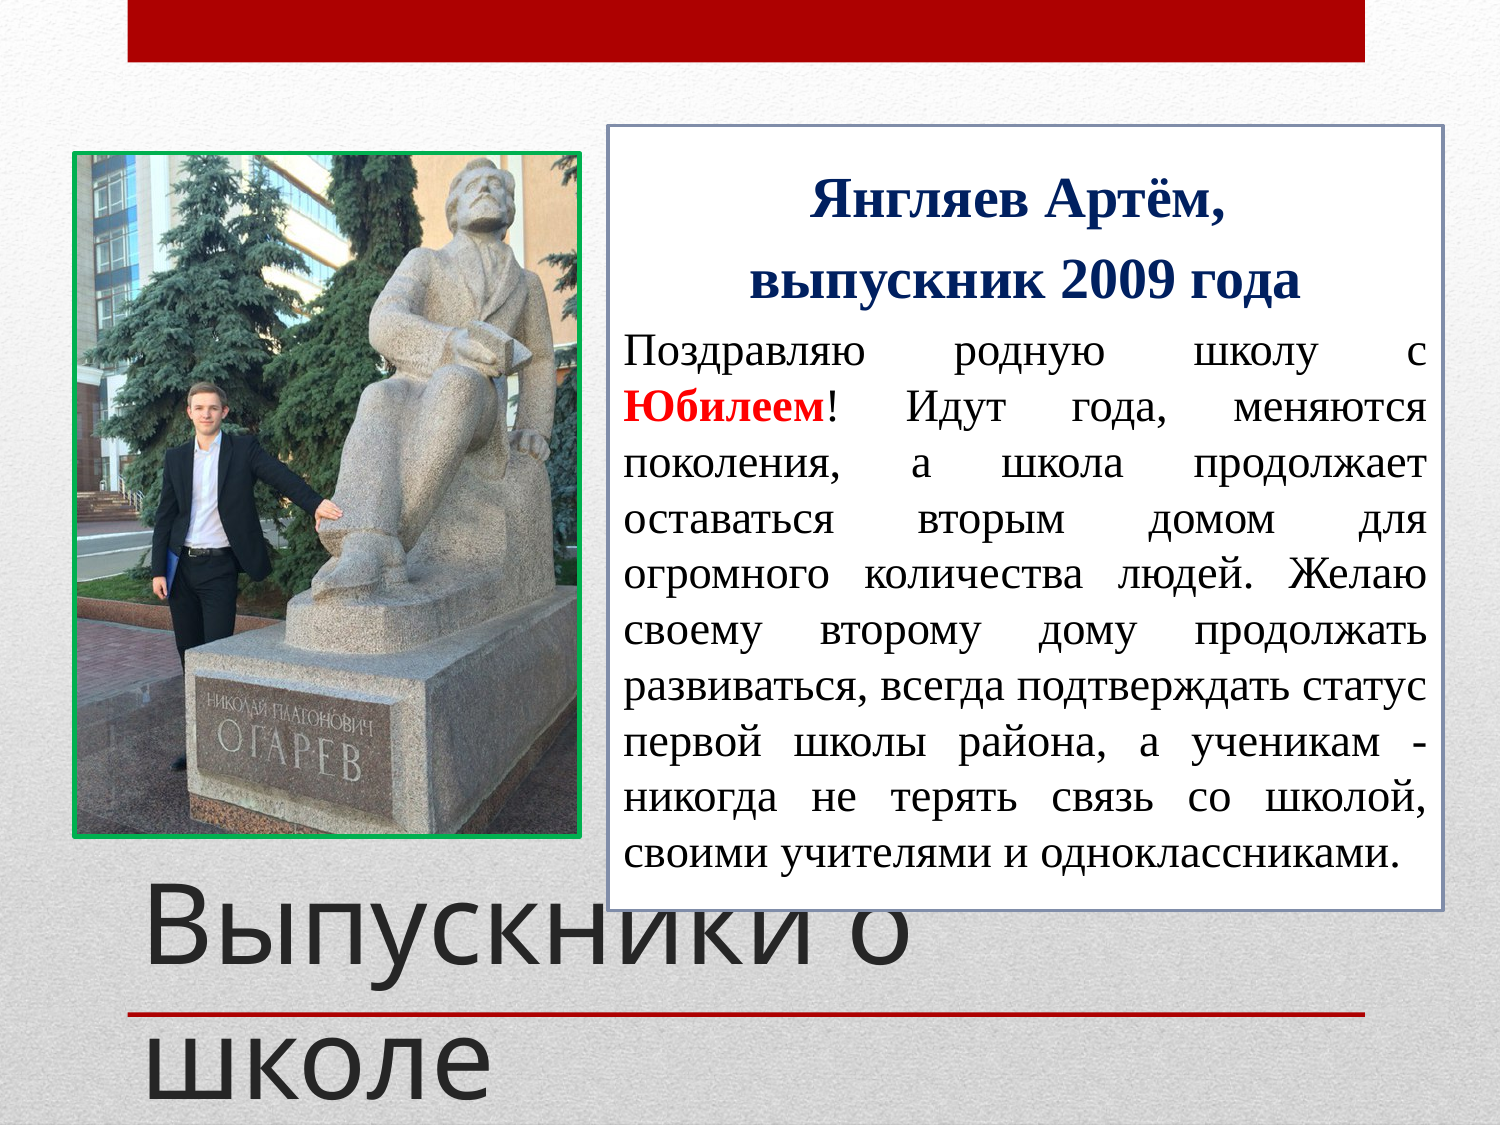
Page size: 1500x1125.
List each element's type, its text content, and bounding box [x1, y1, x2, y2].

picture [75, 154, 578, 835]
title Выпускники о школе [125, 866, 1238, 1125]
list Янгляев Артём, выпускник 2009 года Поздравляю родную школу с Юбилеем! Идут года, меняются поколения, а школа продолжает оставаться вторым домом для огромного количества людей. Желаю своему второму дому продолжать развиваться, всегда подтверждать статус первой школы района, а ученикам - никогда не терять связь со школой, своими учителями и одноклассниками. [606, 124, 1445, 912]
